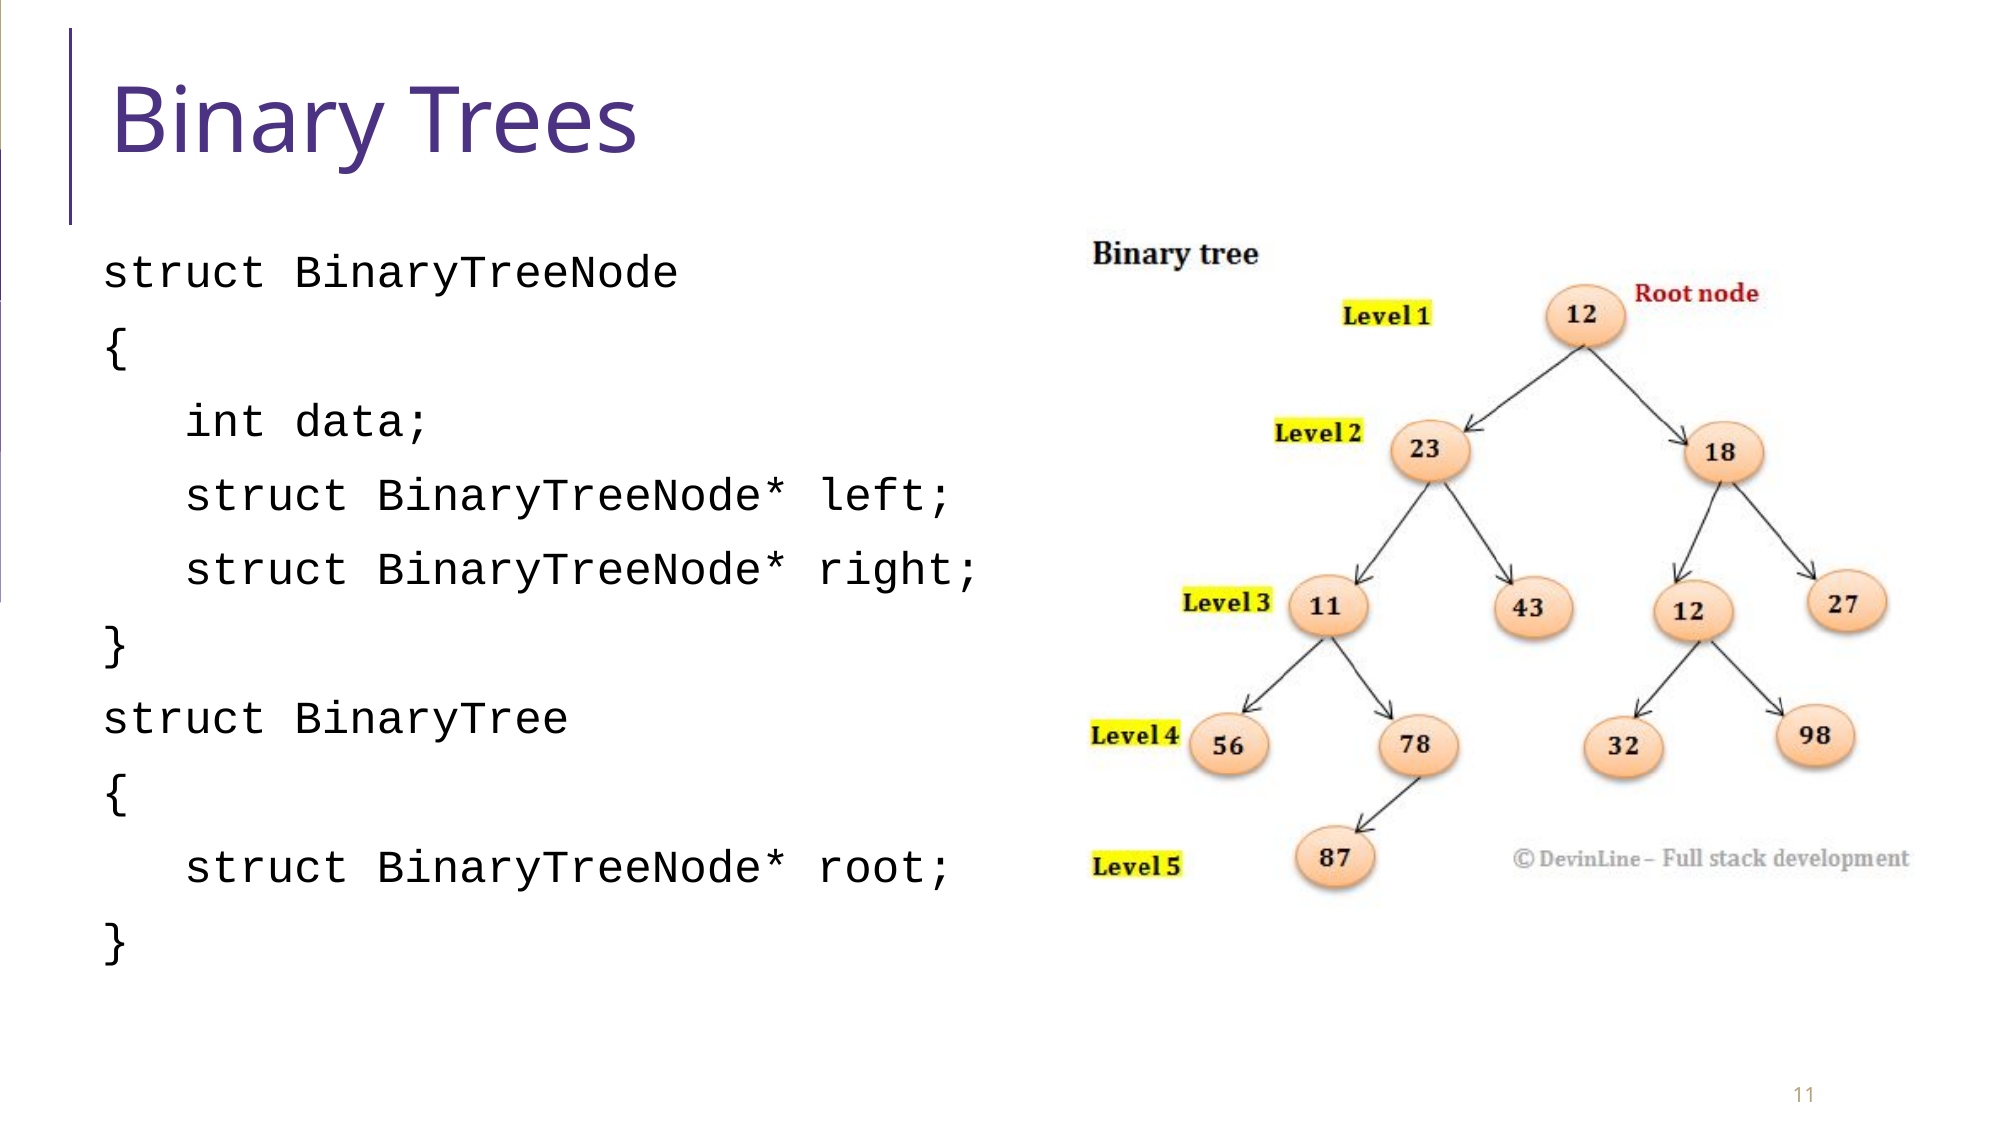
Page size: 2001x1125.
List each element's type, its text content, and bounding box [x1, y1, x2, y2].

slide_number ‹#› [1777, 1073, 1938, 1119]
title Binary Trees [94, 43, 1930, 210]
picture [1070, 209, 1930, 915]
list struct BinaryTreeNode { int data; struct BinaryTreeNode* left; struct BinaryTreeNode* right; } struct BinaryTree { struct BinaryTreeNode* root; } [94, 240, 1930, 1035]
